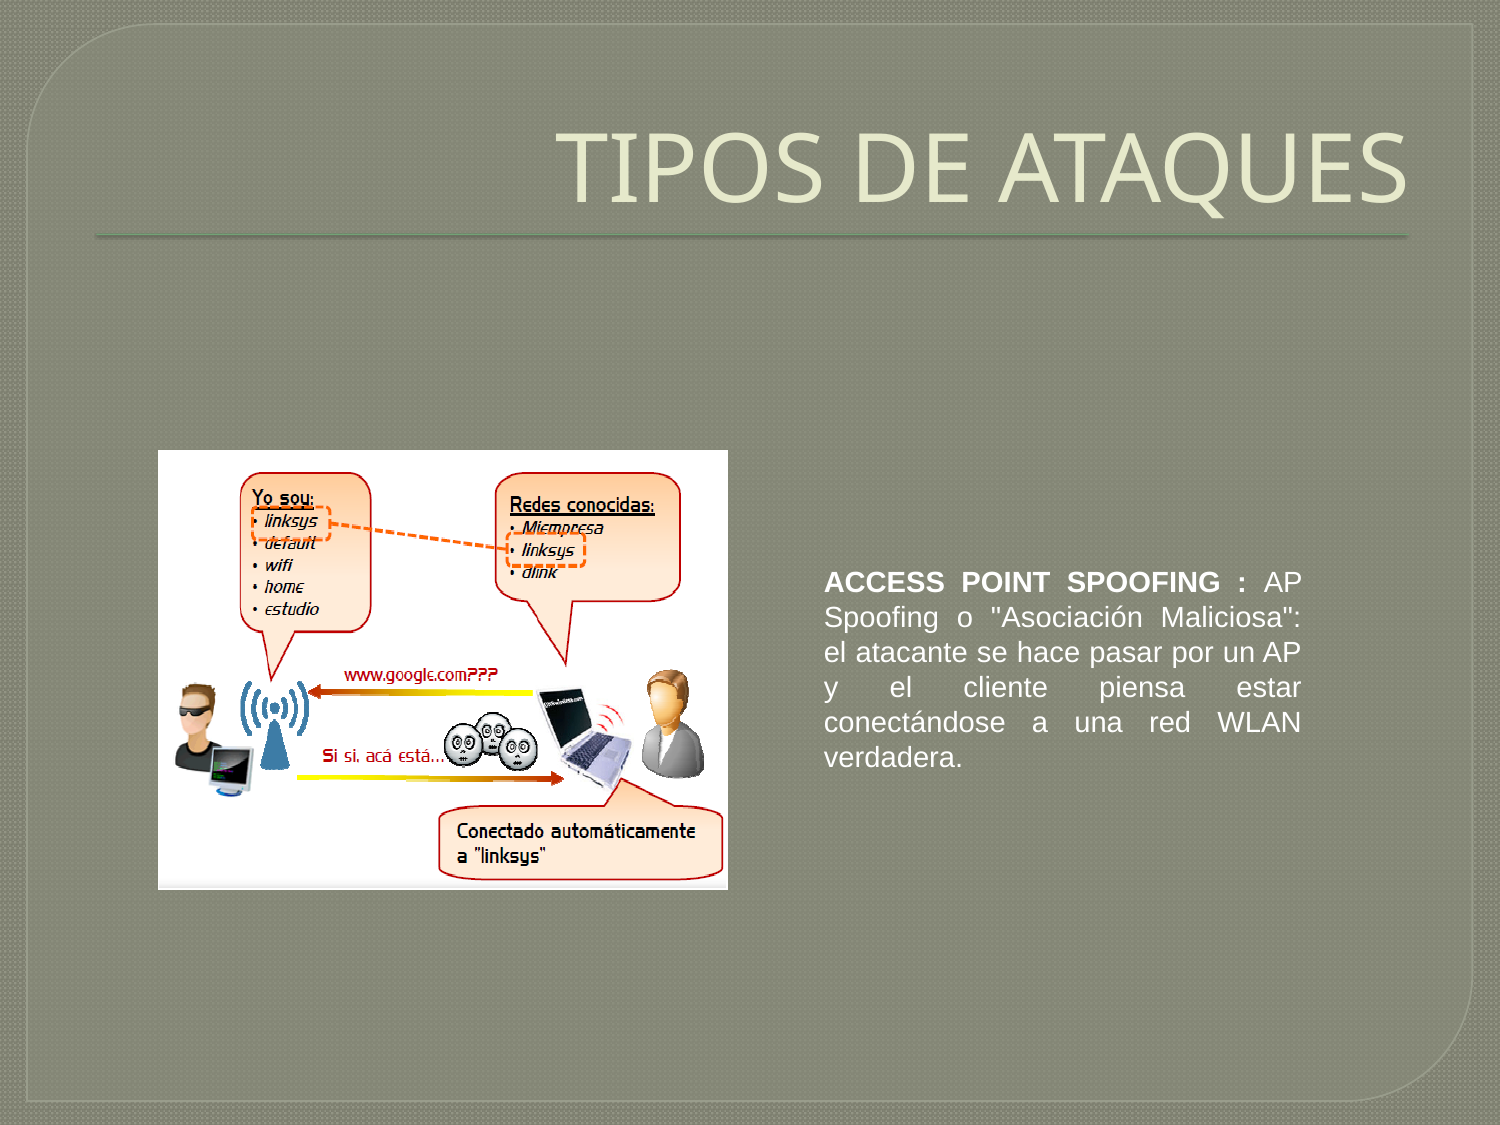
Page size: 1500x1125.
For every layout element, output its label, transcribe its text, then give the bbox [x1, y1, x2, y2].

picture [159, 450, 727, 889]
text_box ACCESS POINT SPOOFING : AP Spoofing o "Asociación Maliciosa": el atacante se hace pasar por un AP y el cliente piensa estar conectándose a una red WLAN verdadera. [809, 556, 1317, 816]
text_box TIPOS DE ATAQUES [74, 41, 1425, 230]
